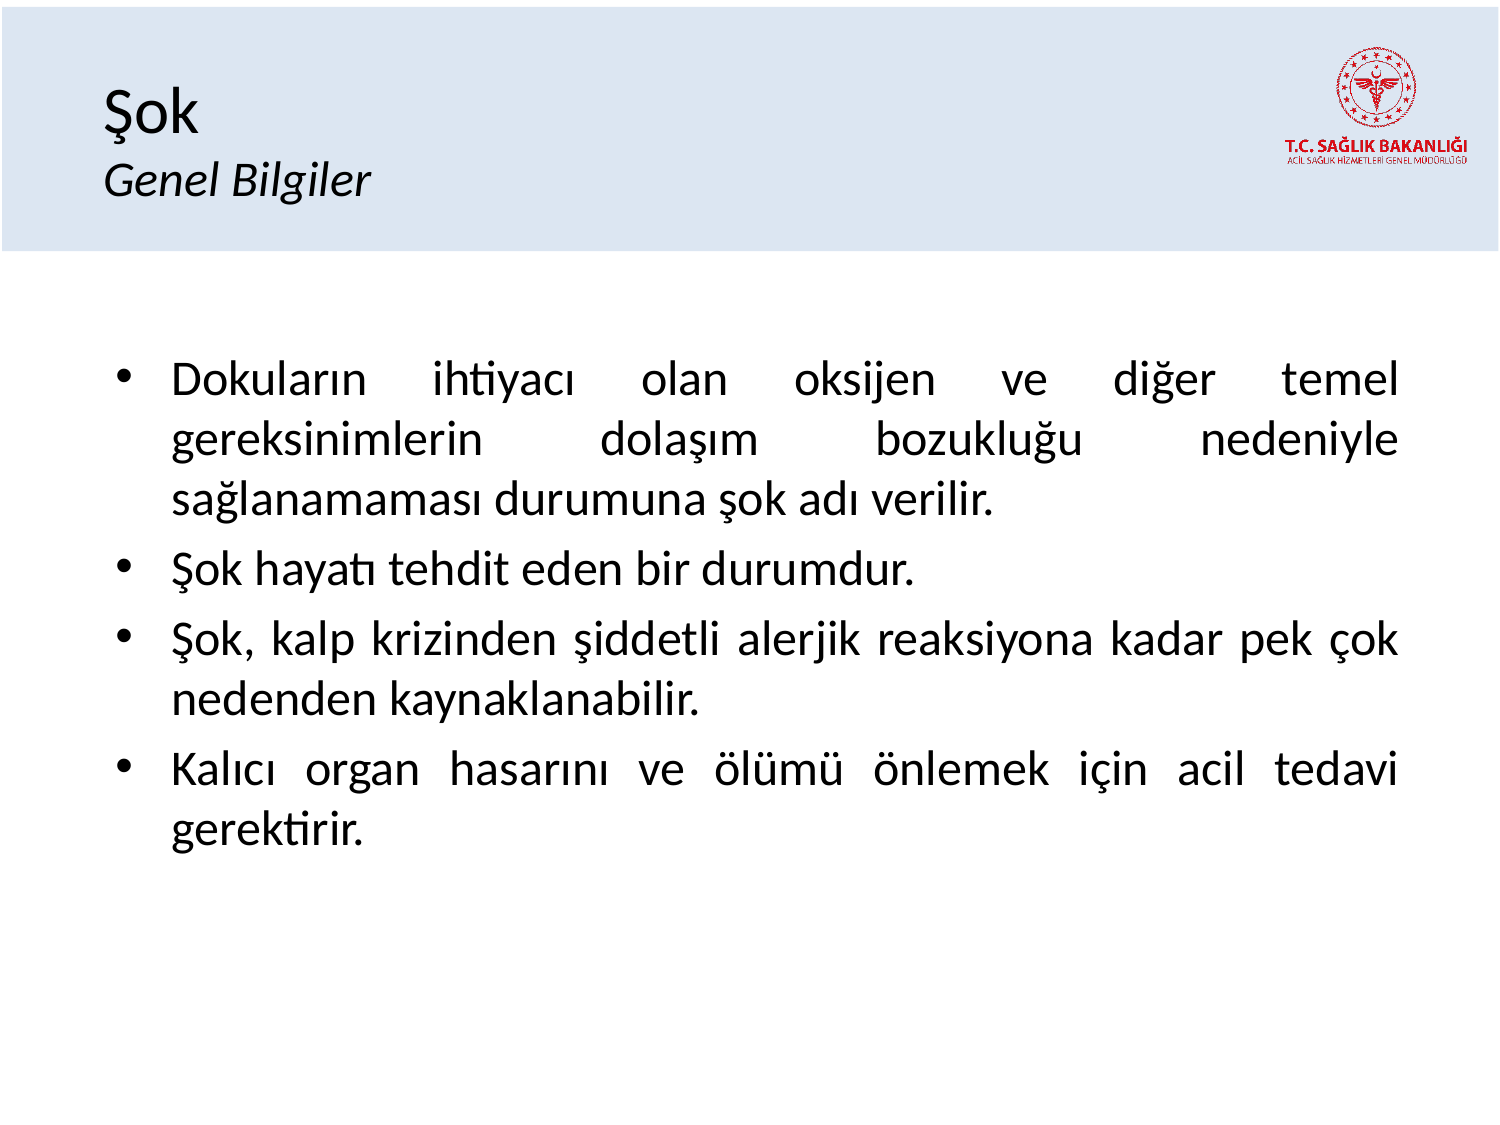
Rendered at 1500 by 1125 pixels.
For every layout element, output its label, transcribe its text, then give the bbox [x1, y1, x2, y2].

picture [1285, 47, 1467, 166]
list Dokuların ihtiyacı olan oksijen ve diğer temel gereksinimlerin dolaşım bozukluğu nedeniyle sağlanamaması durumuna şok adı verilir. Şok hayatı tehdit eden bir durumdur. Şok, kalp krizinden şiddetli alerjik reaksiyona kadar pek çok nedenden kaynaklanabilir. Kalıcı organ hasarını ve ölümü önlemek için acil tedavi gerektirir. [100, 338, 1415, 929]
text_box [0, 5, 1500, 253]
title Şok Genel Bilgiler [88, 42, 480, 231]
